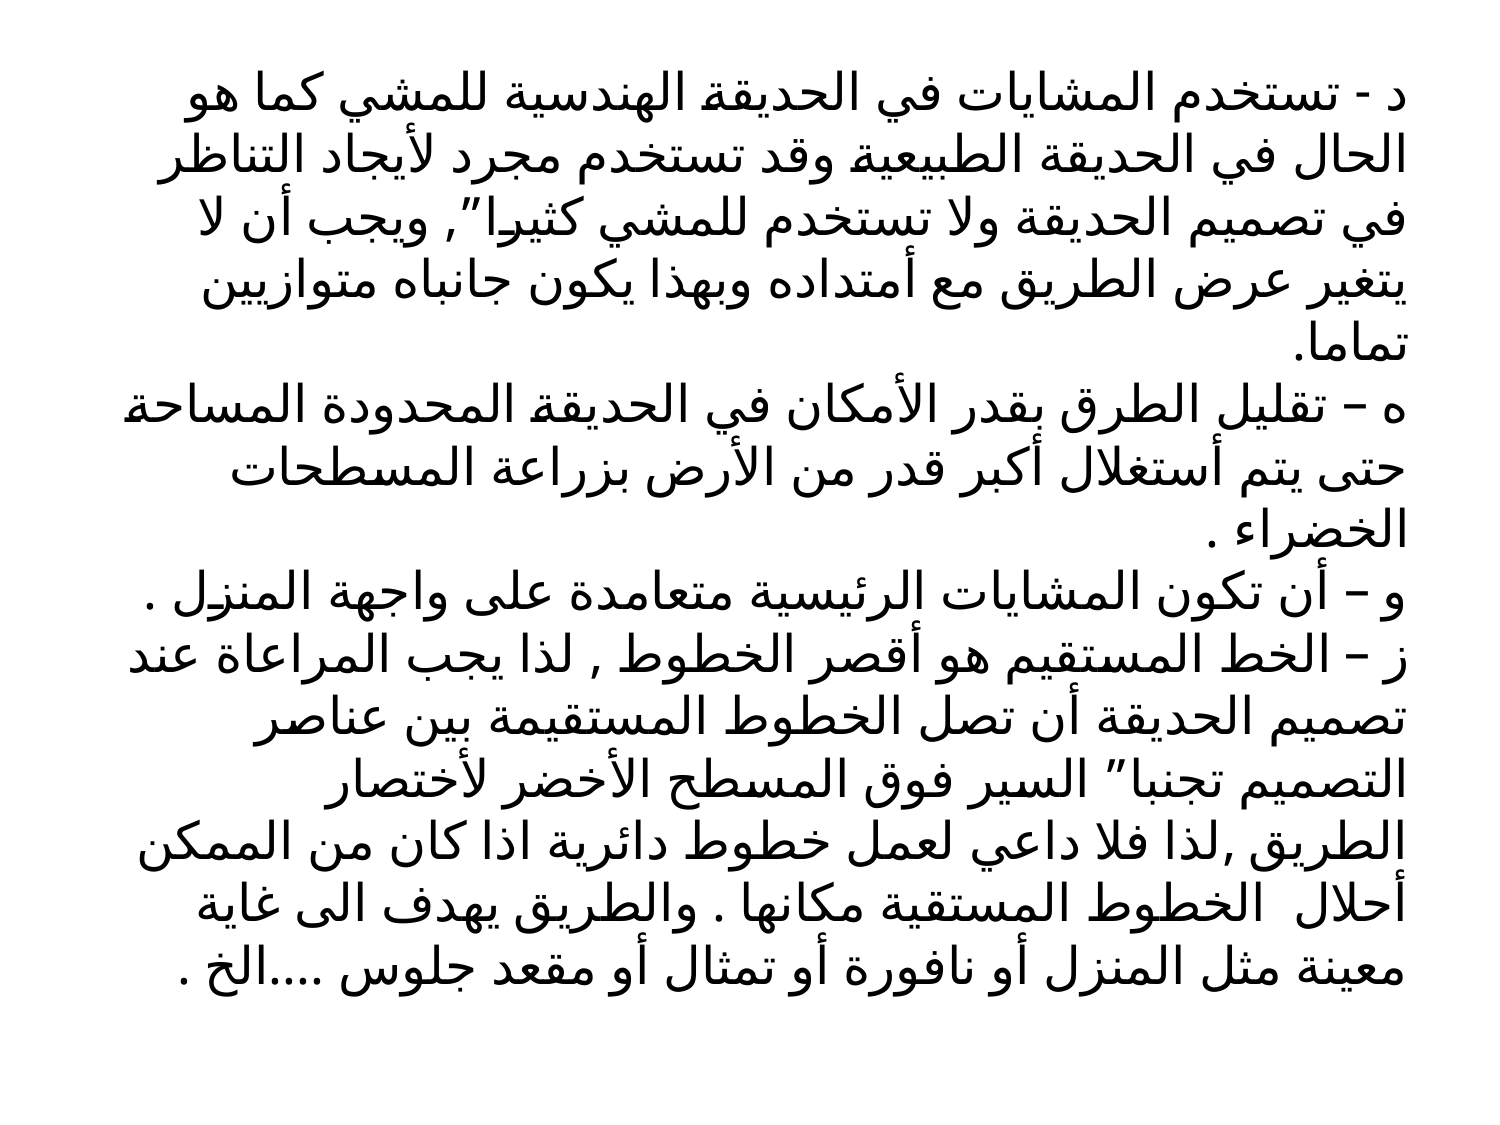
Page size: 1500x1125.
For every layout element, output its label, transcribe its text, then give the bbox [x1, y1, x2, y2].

title د - تستخدم المشايات في الحديقة الهندسية للمشي كما هو الحال في الحديقة الطبيعية وقد تستخدم مجرد لأيجاد التناظر في تصميم الحديقة ولا تستخدم للمشي كثيرا”, ويجب أن لا يتغير عرض الطريق مع أمتداده وبهذا يكون جانباه متوازيين تماما. ه – تقليل الطرق بقدر الأمكان في الحديقة المحدودة المساحة حتى يتم أستغلال أكبر قدر من الأرض بزراعة المسطحات الخضراء . و – أن تكون المشايات الرئيسية متعامدة على واجهة المنزل . ز – الخط المستقيم هو أقصر الخطوط , لذا يجب المراعاة عند تصميم الحديقة أن تصل الخطوط المستقيمة بين عناصر التصميم تجنبا” السير فوق المسطح الأخضر لأختصار الطريق ,لذا فلا داعي لعمل خطوط دائرية اذا كان من الممكن أحلال الخطوط المستقية مكانها . والطريق يهدف الى غاية معينة مثل المنزل أو نافورة أو تمثال أو مقعد جلوس ....الخ . [75, 45, 1425, 1071]
